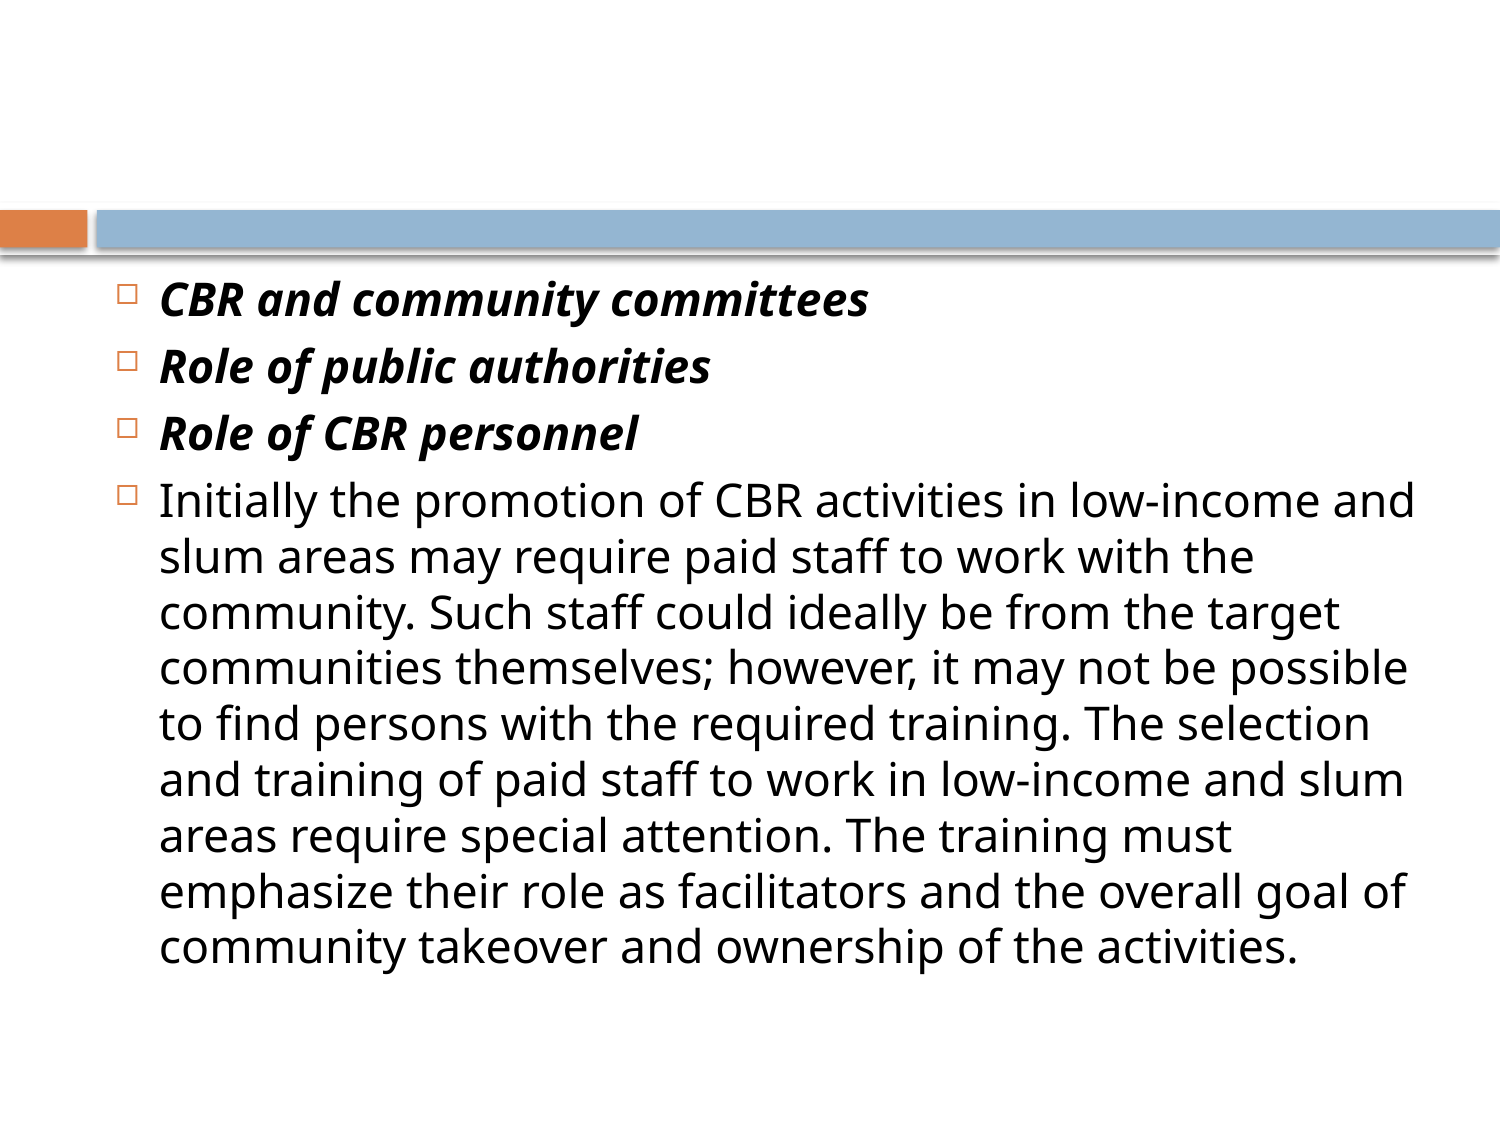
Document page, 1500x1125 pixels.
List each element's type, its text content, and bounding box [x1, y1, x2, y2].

list CBR and community committees Role of public authorities Role of CBR personnel Initially the promotion of CBR activities in low-income and slum areas may require paid staff to work with the community. Such staff could ideally be from the target communities themselves; however, it may not be possible to find persons with the required training. The selection and training of paid staff to work in low-income and slum areas require special attention. The training must emphasize their role as facilitators and the overall goal of community takeover and ownership of the activities. [100, 262, 1438, 1000]
